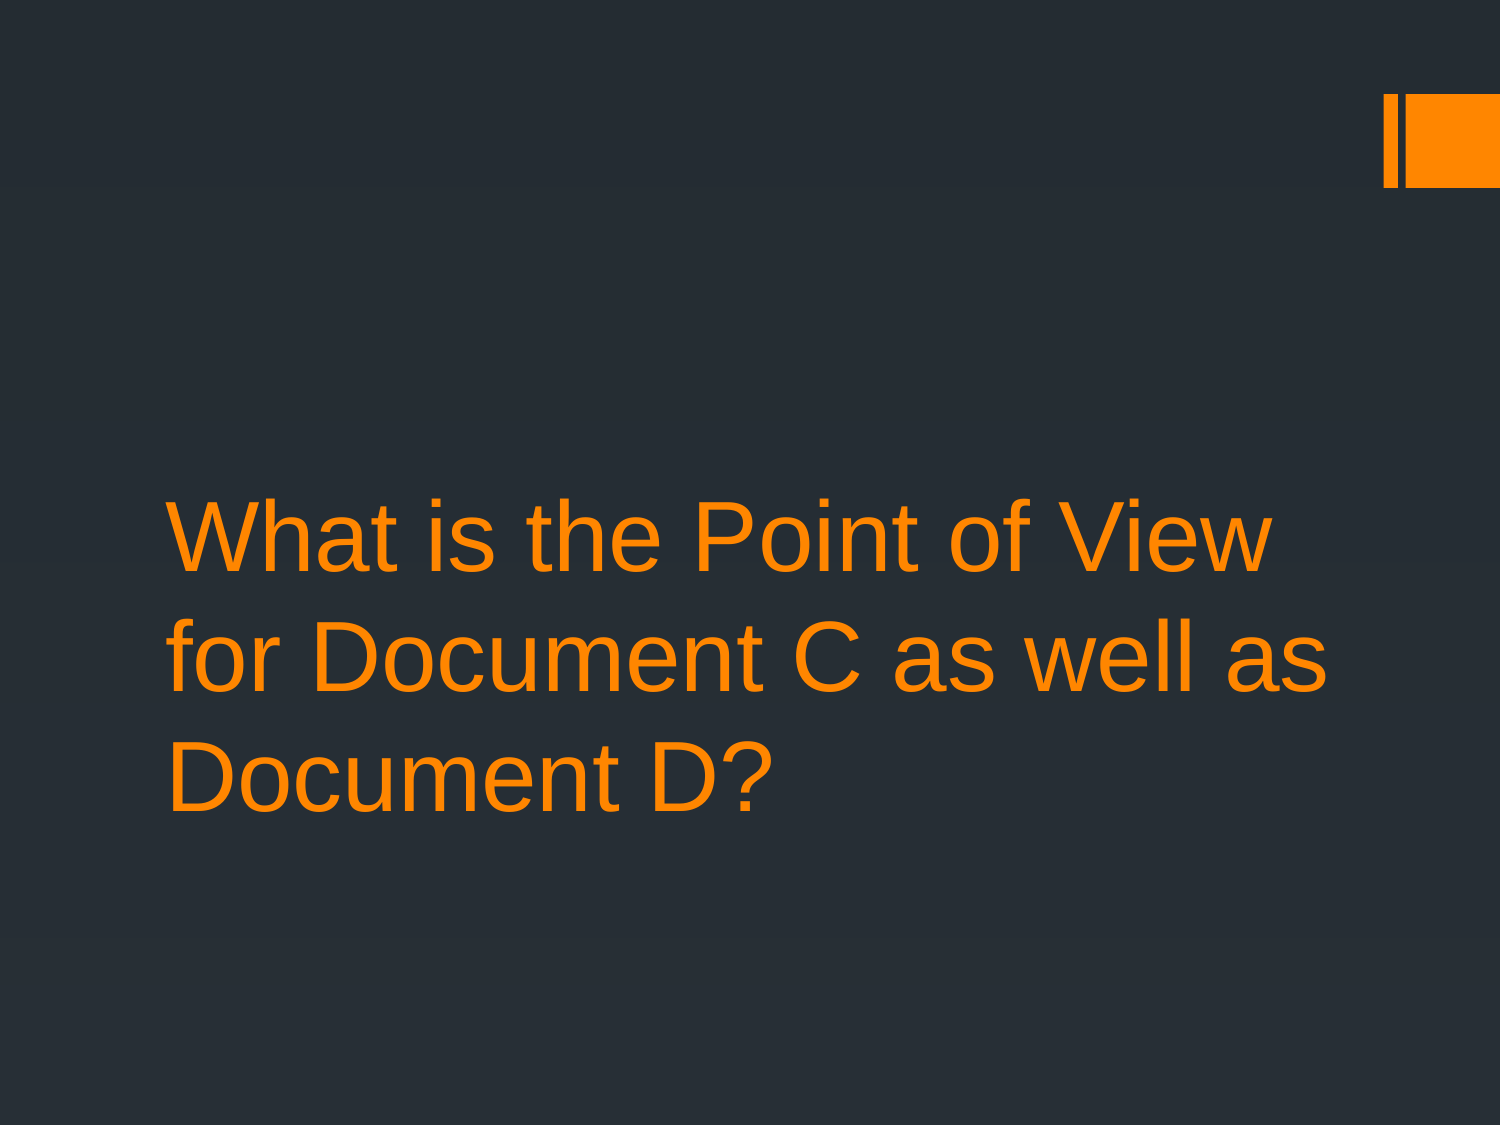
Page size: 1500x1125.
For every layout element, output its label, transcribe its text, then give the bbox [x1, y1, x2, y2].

title What is the Point of View for Document C as well as Document D? [150, 412, 1350, 839]
